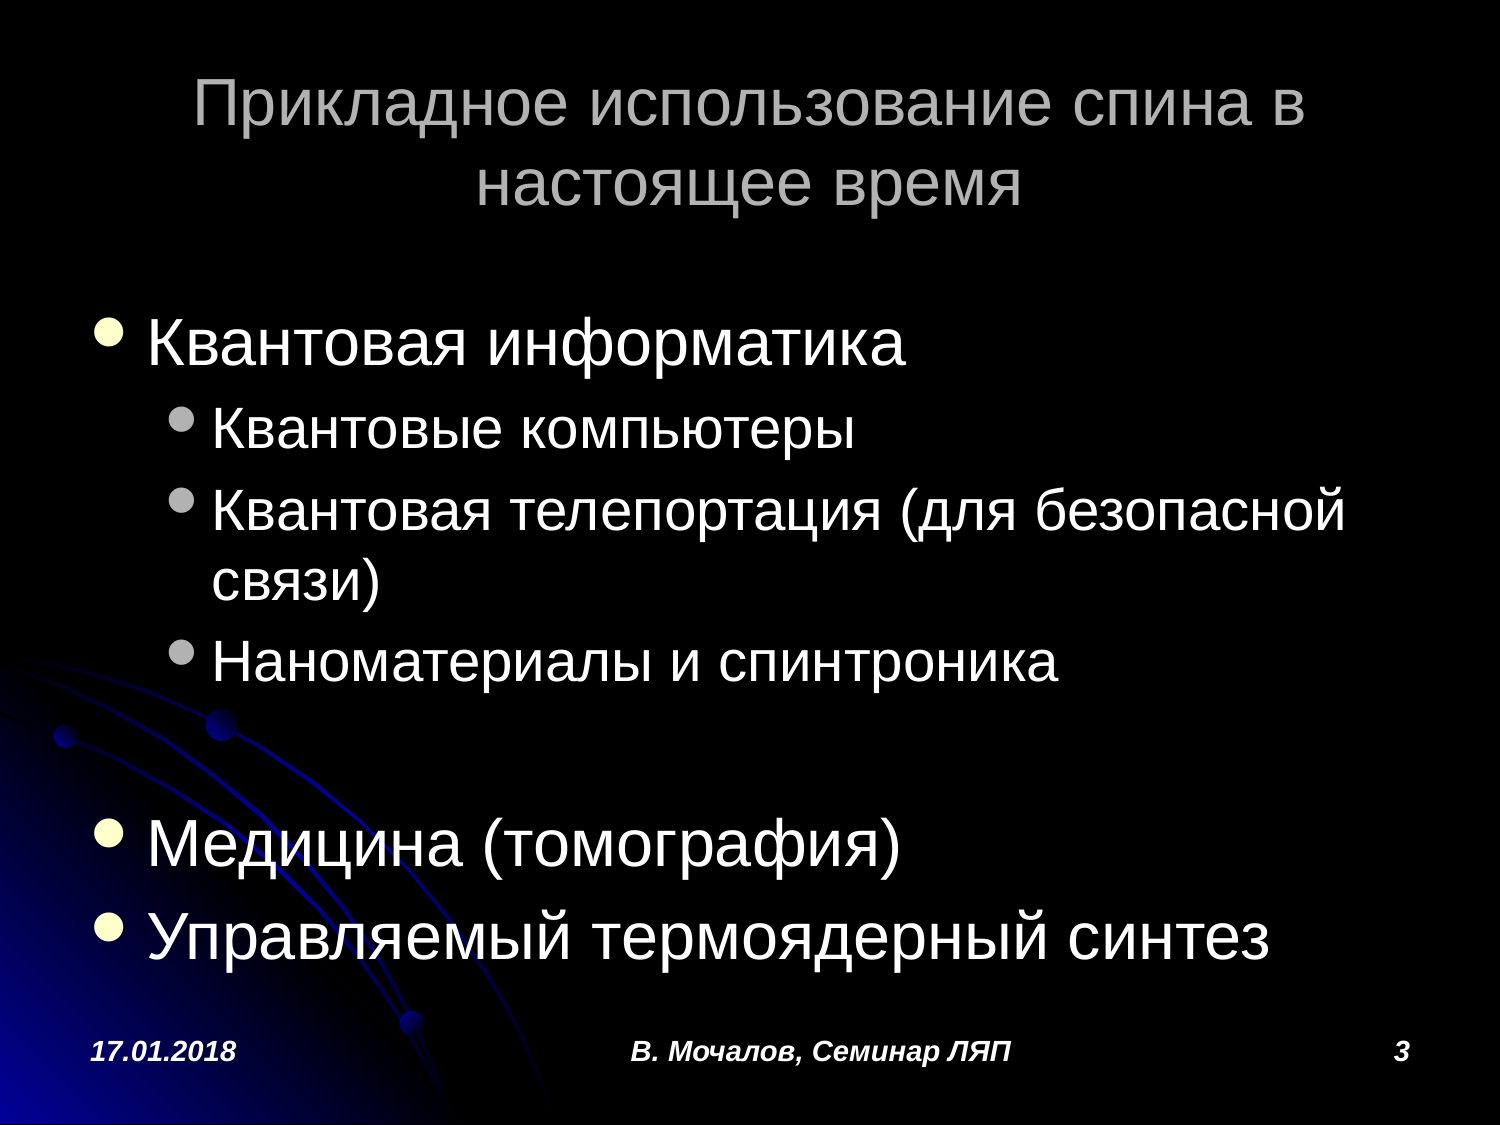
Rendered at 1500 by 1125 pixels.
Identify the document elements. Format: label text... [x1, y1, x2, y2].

footer В. Мочалов, Семинар ЛЯП [442, 1025, 1199, 1100]
slide_number 3 [1246, 1025, 1425, 1100]
title Прикладное использование спина в настоящее время [75, 45, 1425, 233]
list Квантовая информатика Квантовые компьютеры Квантовая телепортация (для безопасной связи) Наноматериалы и спинтроника Медицина (томография) Управляемый термоядерный синтез [75, 290, 1425, 1006]
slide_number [75, 1025, 425, 1100]
